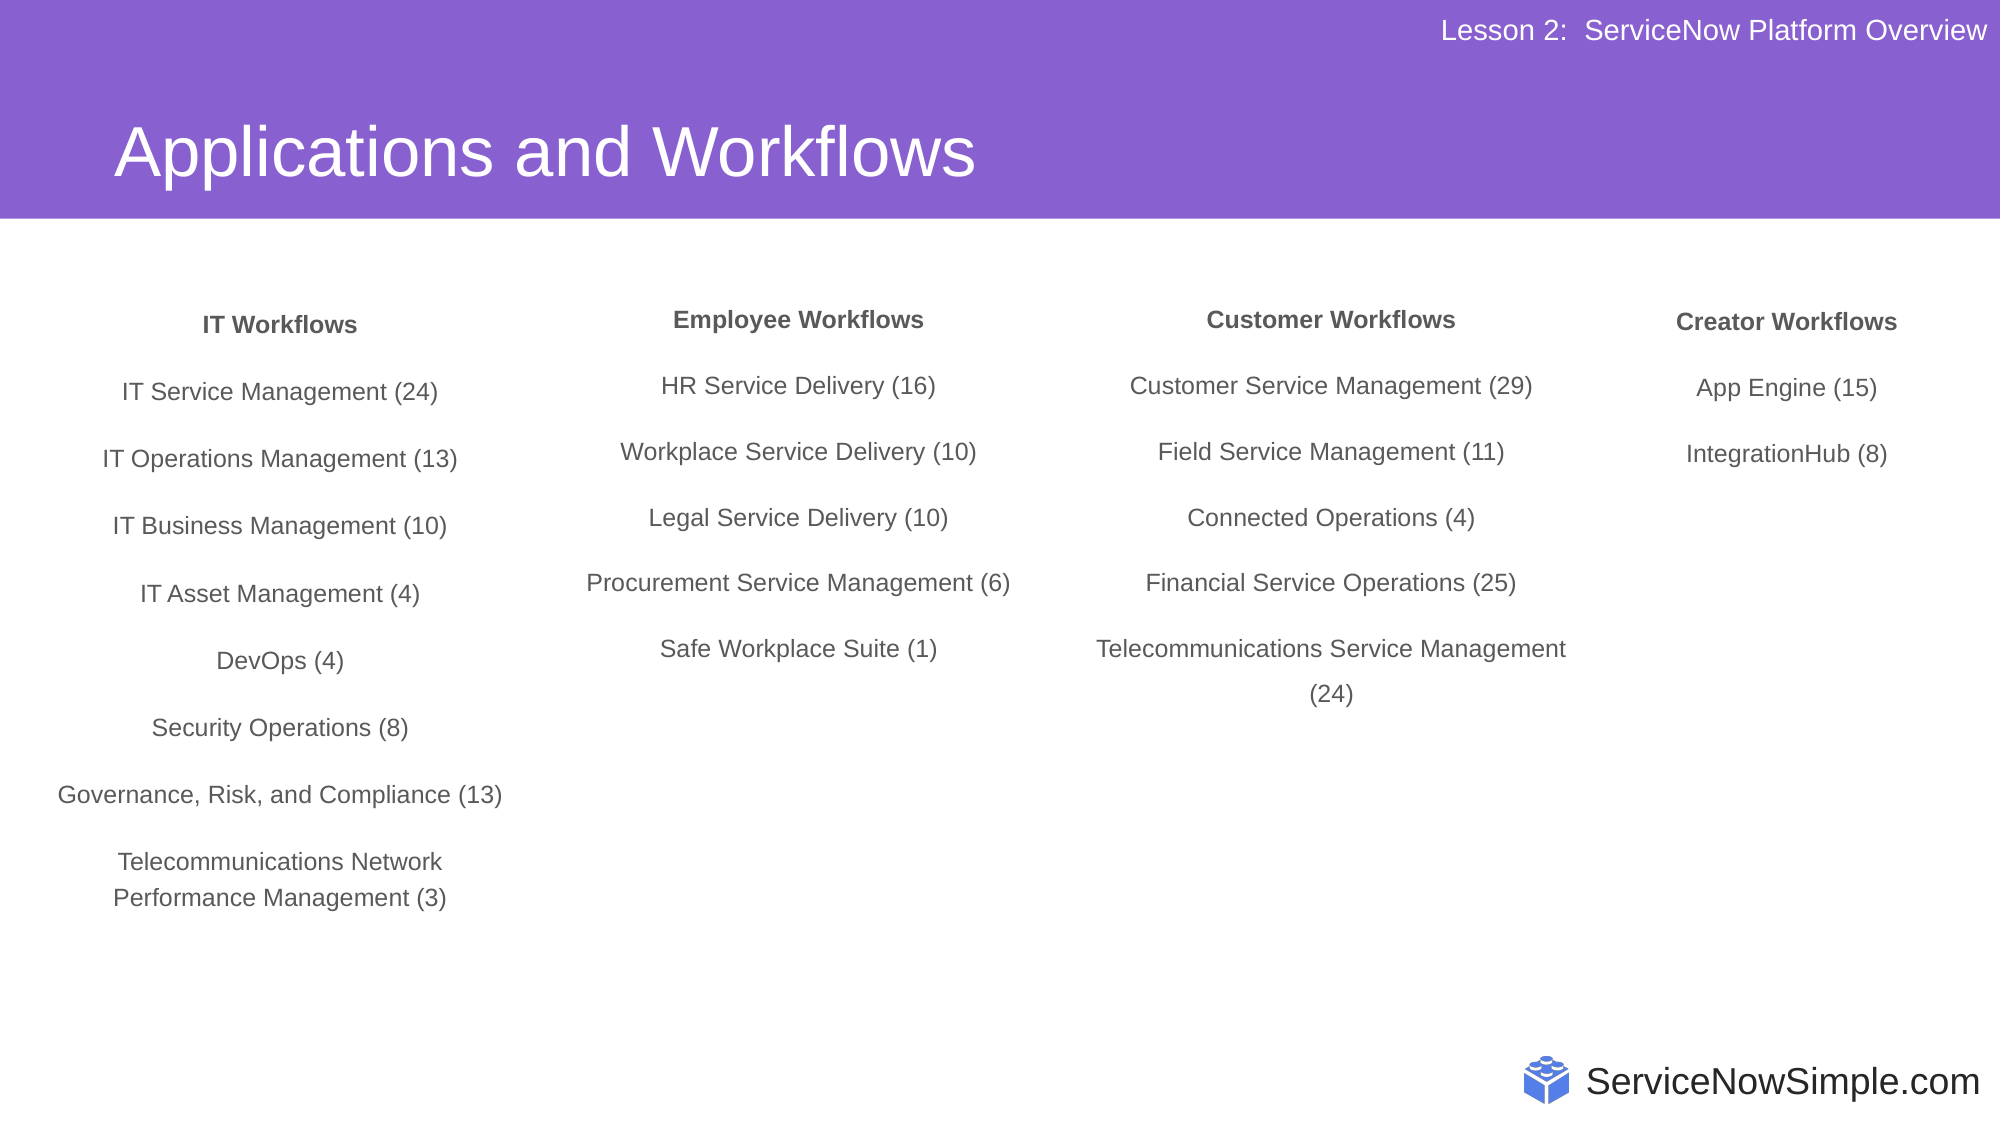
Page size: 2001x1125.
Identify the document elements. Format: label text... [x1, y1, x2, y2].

text_box Creator Workflows App Engine (15) IntegrationHub (8) [1575, 301, 1999, 1016]
picture [1524, 1056, 1569, 1104]
list IT Workflows IT Service Management (24) IT Operations Management (13) IT Business Management (10) IT Asset Management (4) DevOps (4) Security Operations (8) Governance, Risk, and Compliance (13) Telecommunications Network Performance Management (3) [46, 299, 514, 1077]
text_box Employee Workflows HR Service Delivery (16) Workplace Service Delivery (10) Legal Service Delivery (10) Procurement Service Management (6) Safe Workplace Suite (1) [556, 299, 1042, 1014]
title Applications and Workflows [99, 0, 1863, 199]
text_box Lesson 2: ServiceNow Platform Overview [1426, 4, 2000, 54]
text_box ServiceNowSimple.com [1571, 1049, 1996, 1110]
text_box Customer Workflows Customer Service Management (29) Field Service Management (11) Connected Operations (4) Financial Service Operations (25) Telecommunications Service Management (24) [1060, 299, 1603, 1014]
